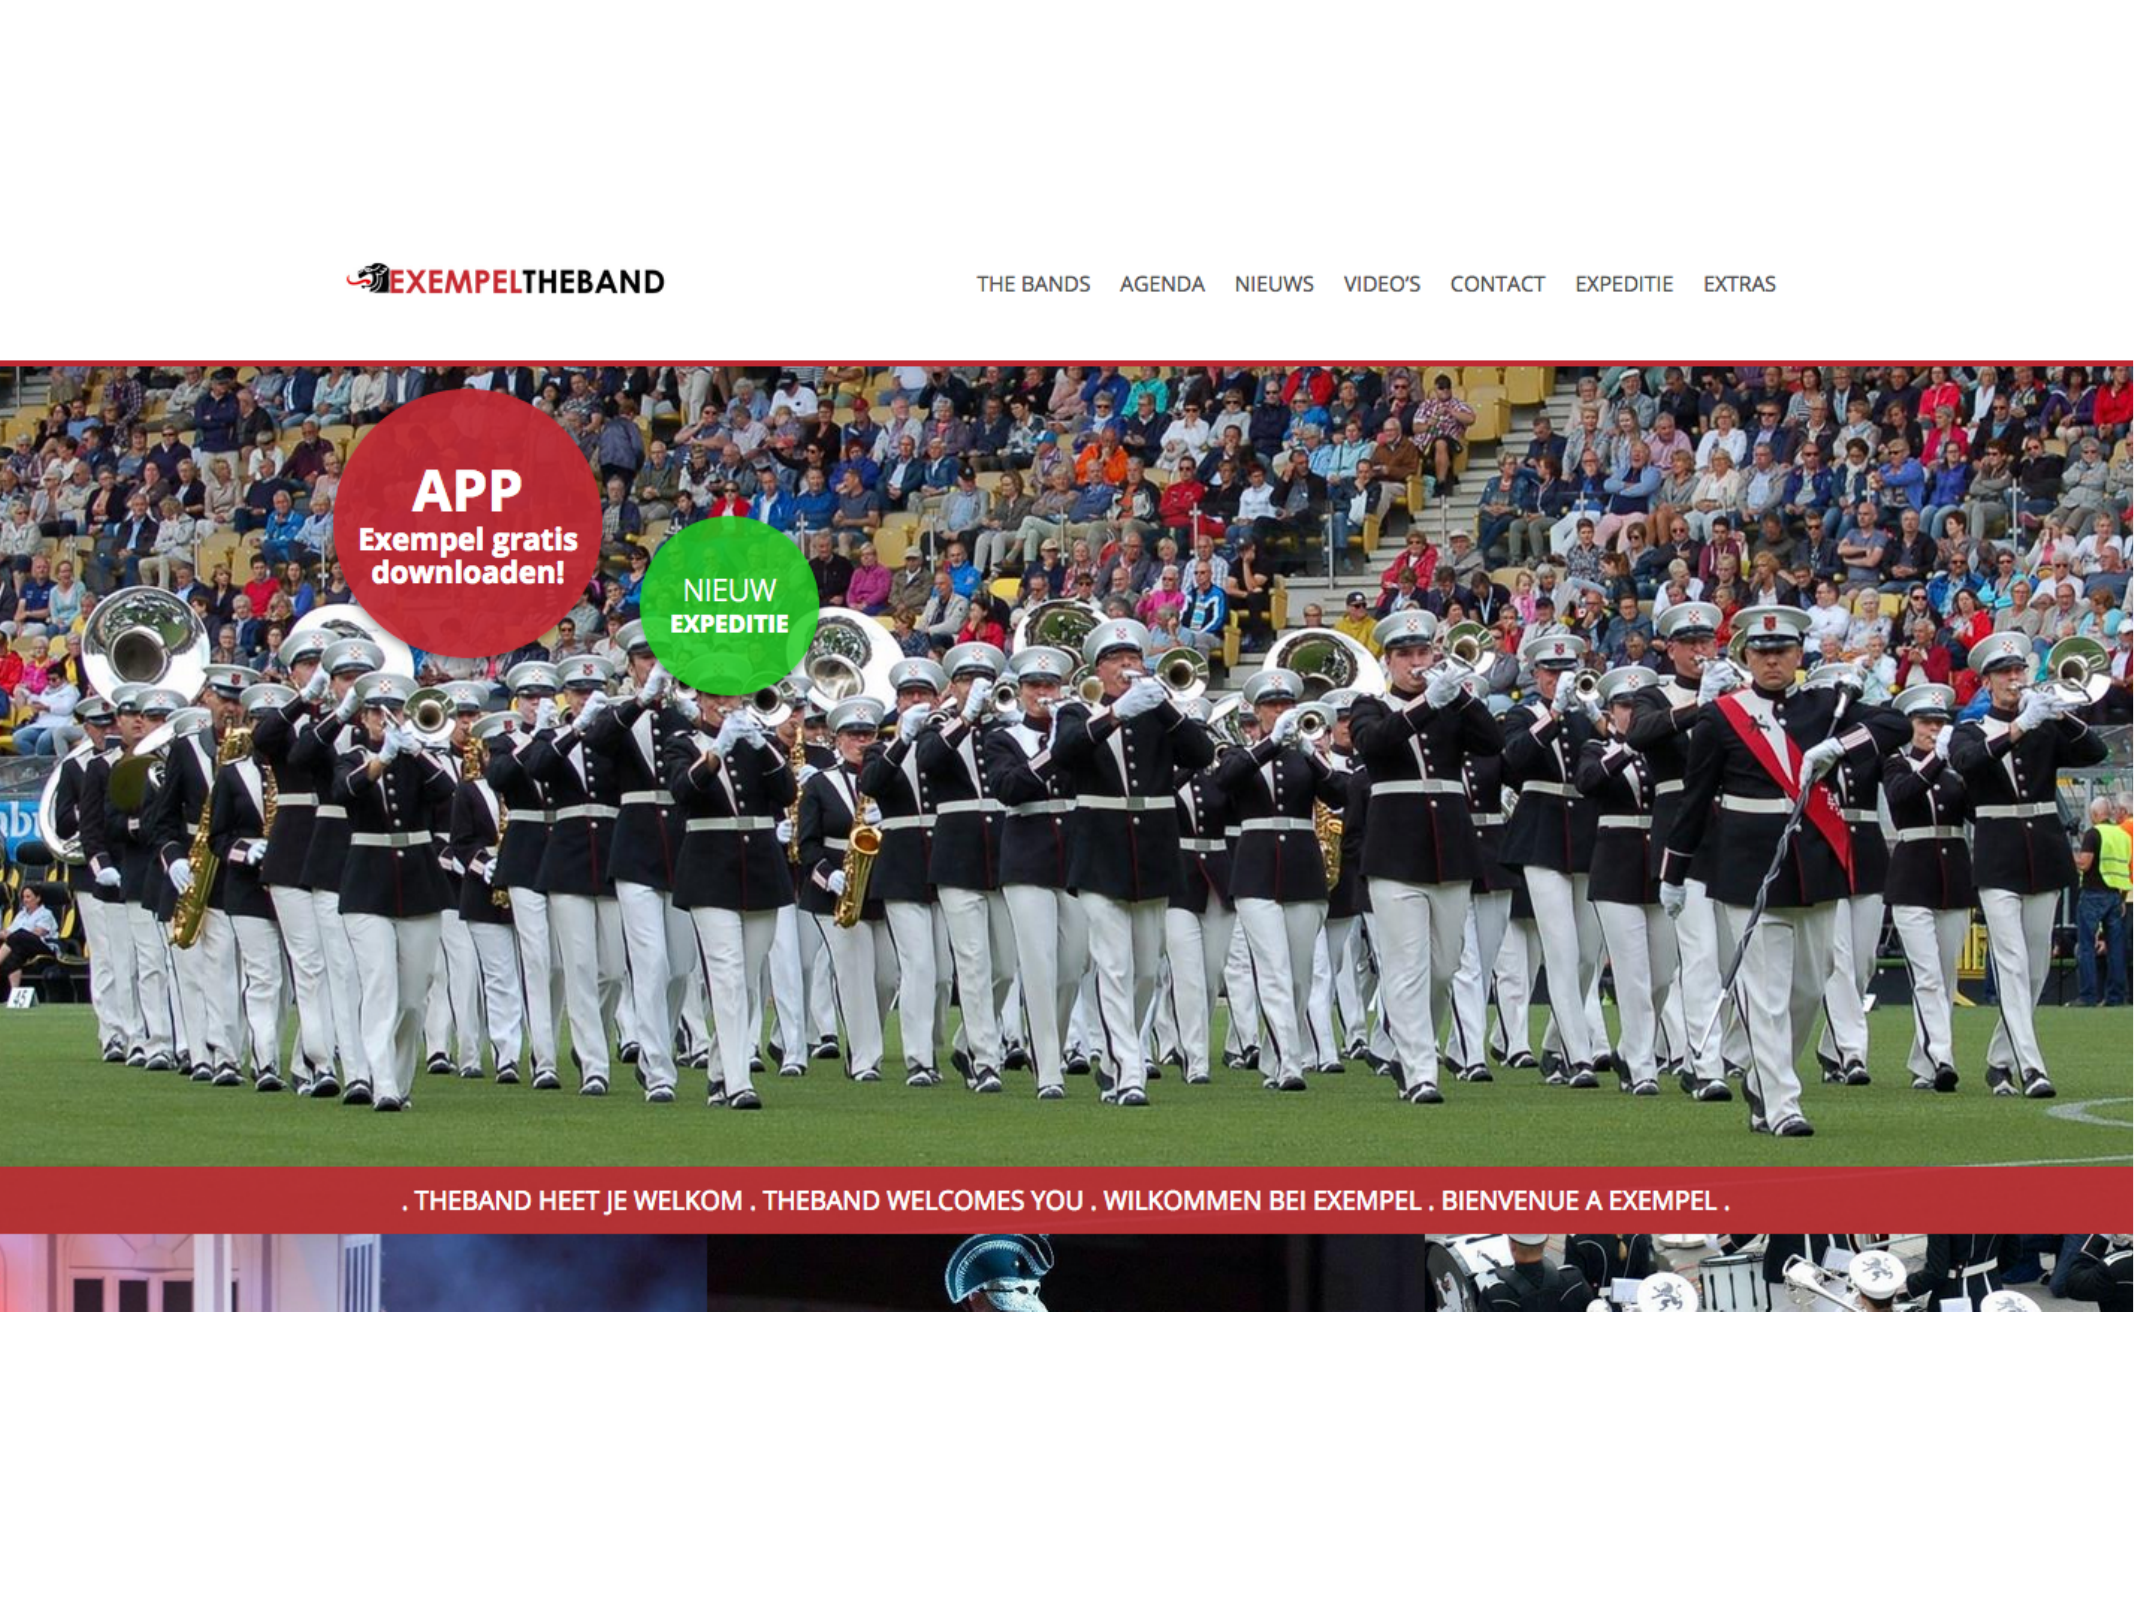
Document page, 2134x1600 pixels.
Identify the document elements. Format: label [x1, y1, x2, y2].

picture [0, 222, 2134, 1312]
